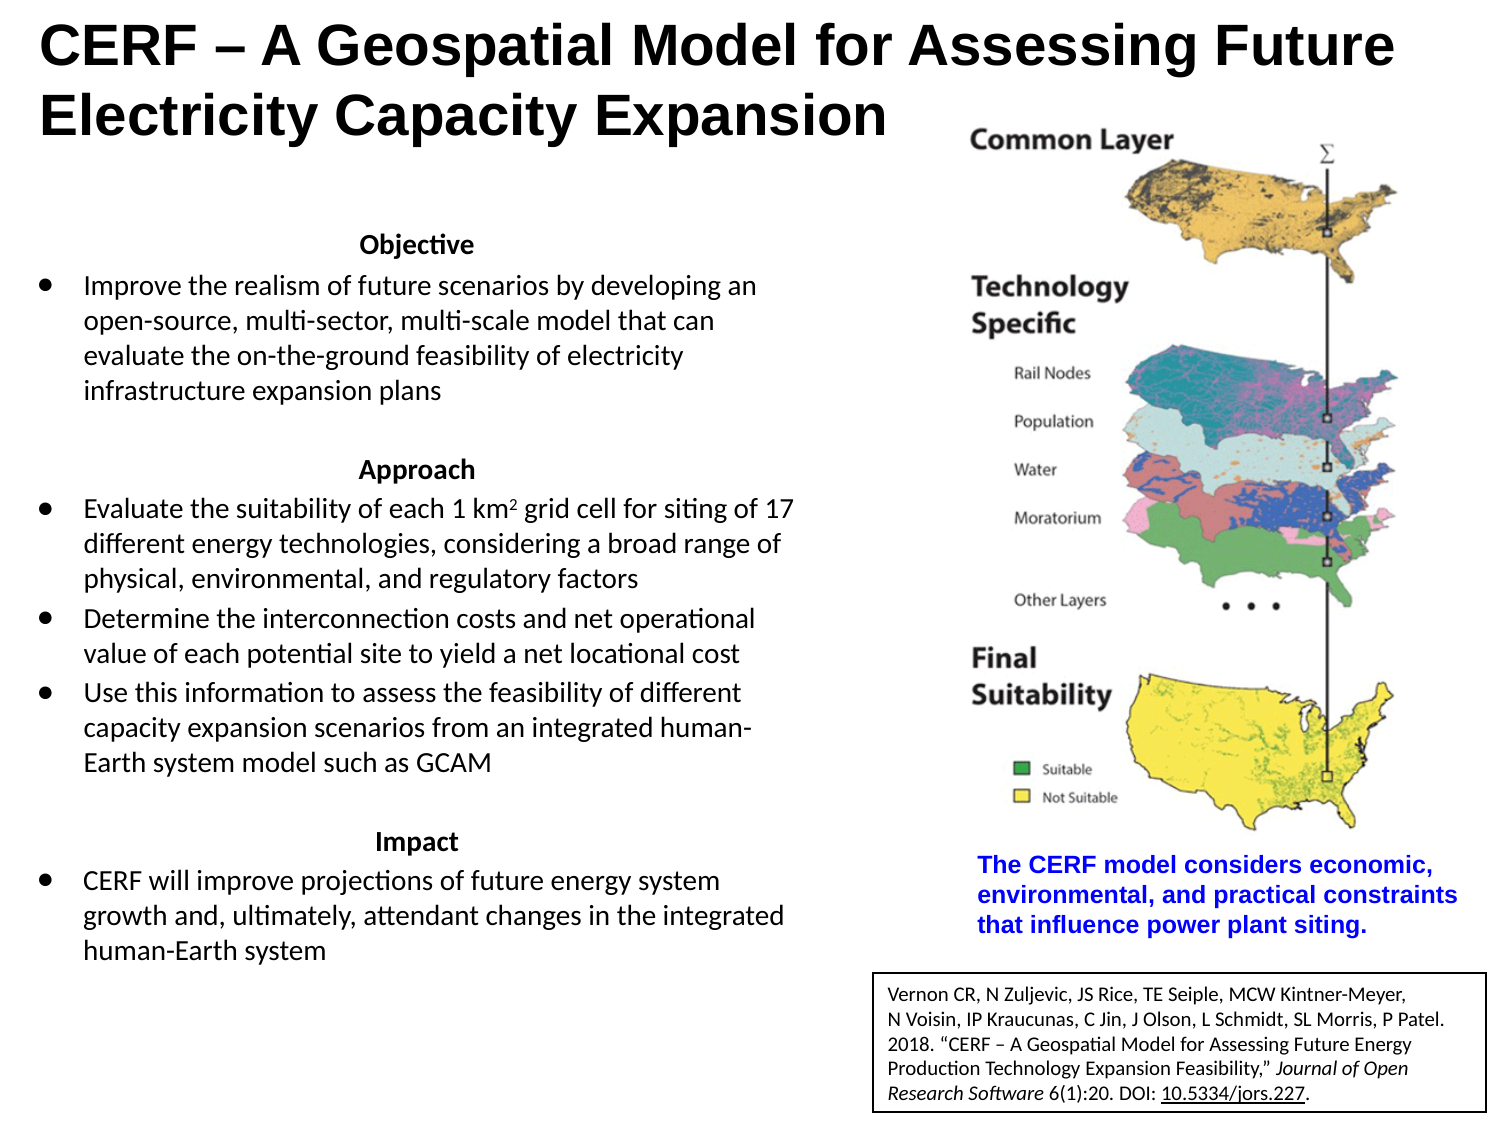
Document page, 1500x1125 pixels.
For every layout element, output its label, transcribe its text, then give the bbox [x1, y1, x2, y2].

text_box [953, 116, 1411, 842]
text_box Objective Improve the realism of future scenarios by developing an open-source, multi-sector, multi-scale model that can evaluate the on-the-ground feasibility of electricity infrastructure expansion plans Approach Evaluate the suitability of each 1 km2 grid cell for siting of 17 different energy technologies, considering a broad range of physical, environmental, and regulatory factors Determine the interconnection costs and net operational value of each potential site to yield a net locational cost Use this information to assess the feasibility of different capacity expansion scenarios from an integrated human-Earth system model such as GCAM Impact CERF will improve projections of future energy system growth and, ultimately, attendant changes in the integrated human-Earth system [21, 218, 813, 1007]
text_box Vernon CR, N Zuljevic, JS Rice, TE Seiple, MCW Kintner-Meyer, N Voisin, IP Kraucunas, C Jin, J Olson, L Schmidt, SL Morris, P Patel. 2018. “CERF – A Geospatial Model for Assessing Future Energy Production Technology Expansion Feasibility,” Journal of Open Research Software 6(1):20. DOI: 10.5334/jors.227. [873, 972, 1487, 1113]
text_box The CERF model considers economic, environmental, and practical constraints that influence power plant siting. [962, 841, 1487, 946]
text_box CERF – A Geospatial Model for Assessing Future Electricity Capacity Expansion [24, 0, 1478, 155]
